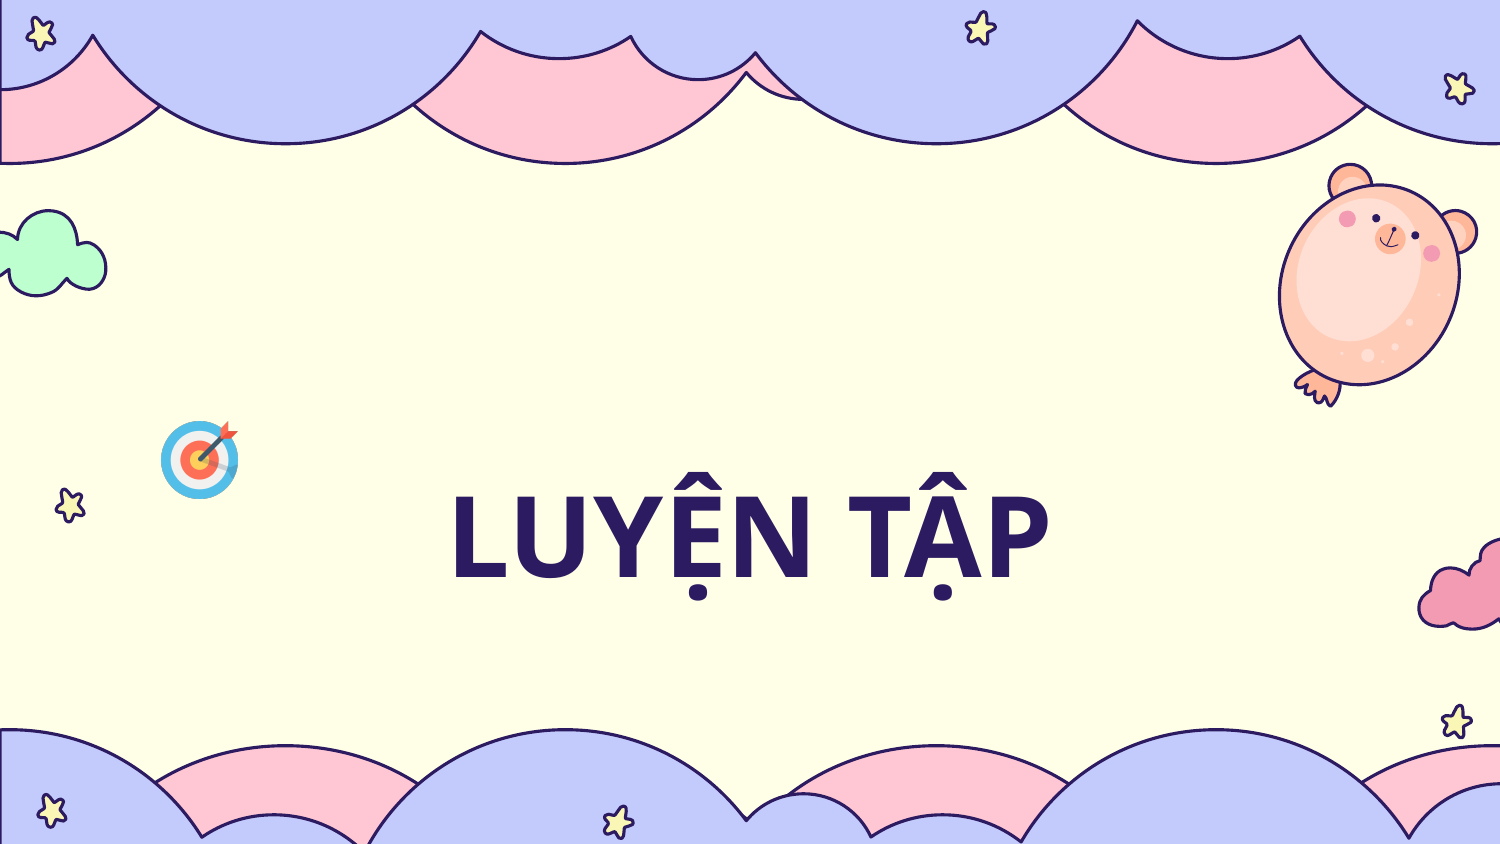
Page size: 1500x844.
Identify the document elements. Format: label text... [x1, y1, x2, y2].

text_box [1418, 539, 1500, 630]
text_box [1266, 164, 1480, 407]
title LUYỆN TẬP [336, 485, 1164, 580]
text_box [0, 210, 106, 296]
picture [160, 421, 238, 499]
